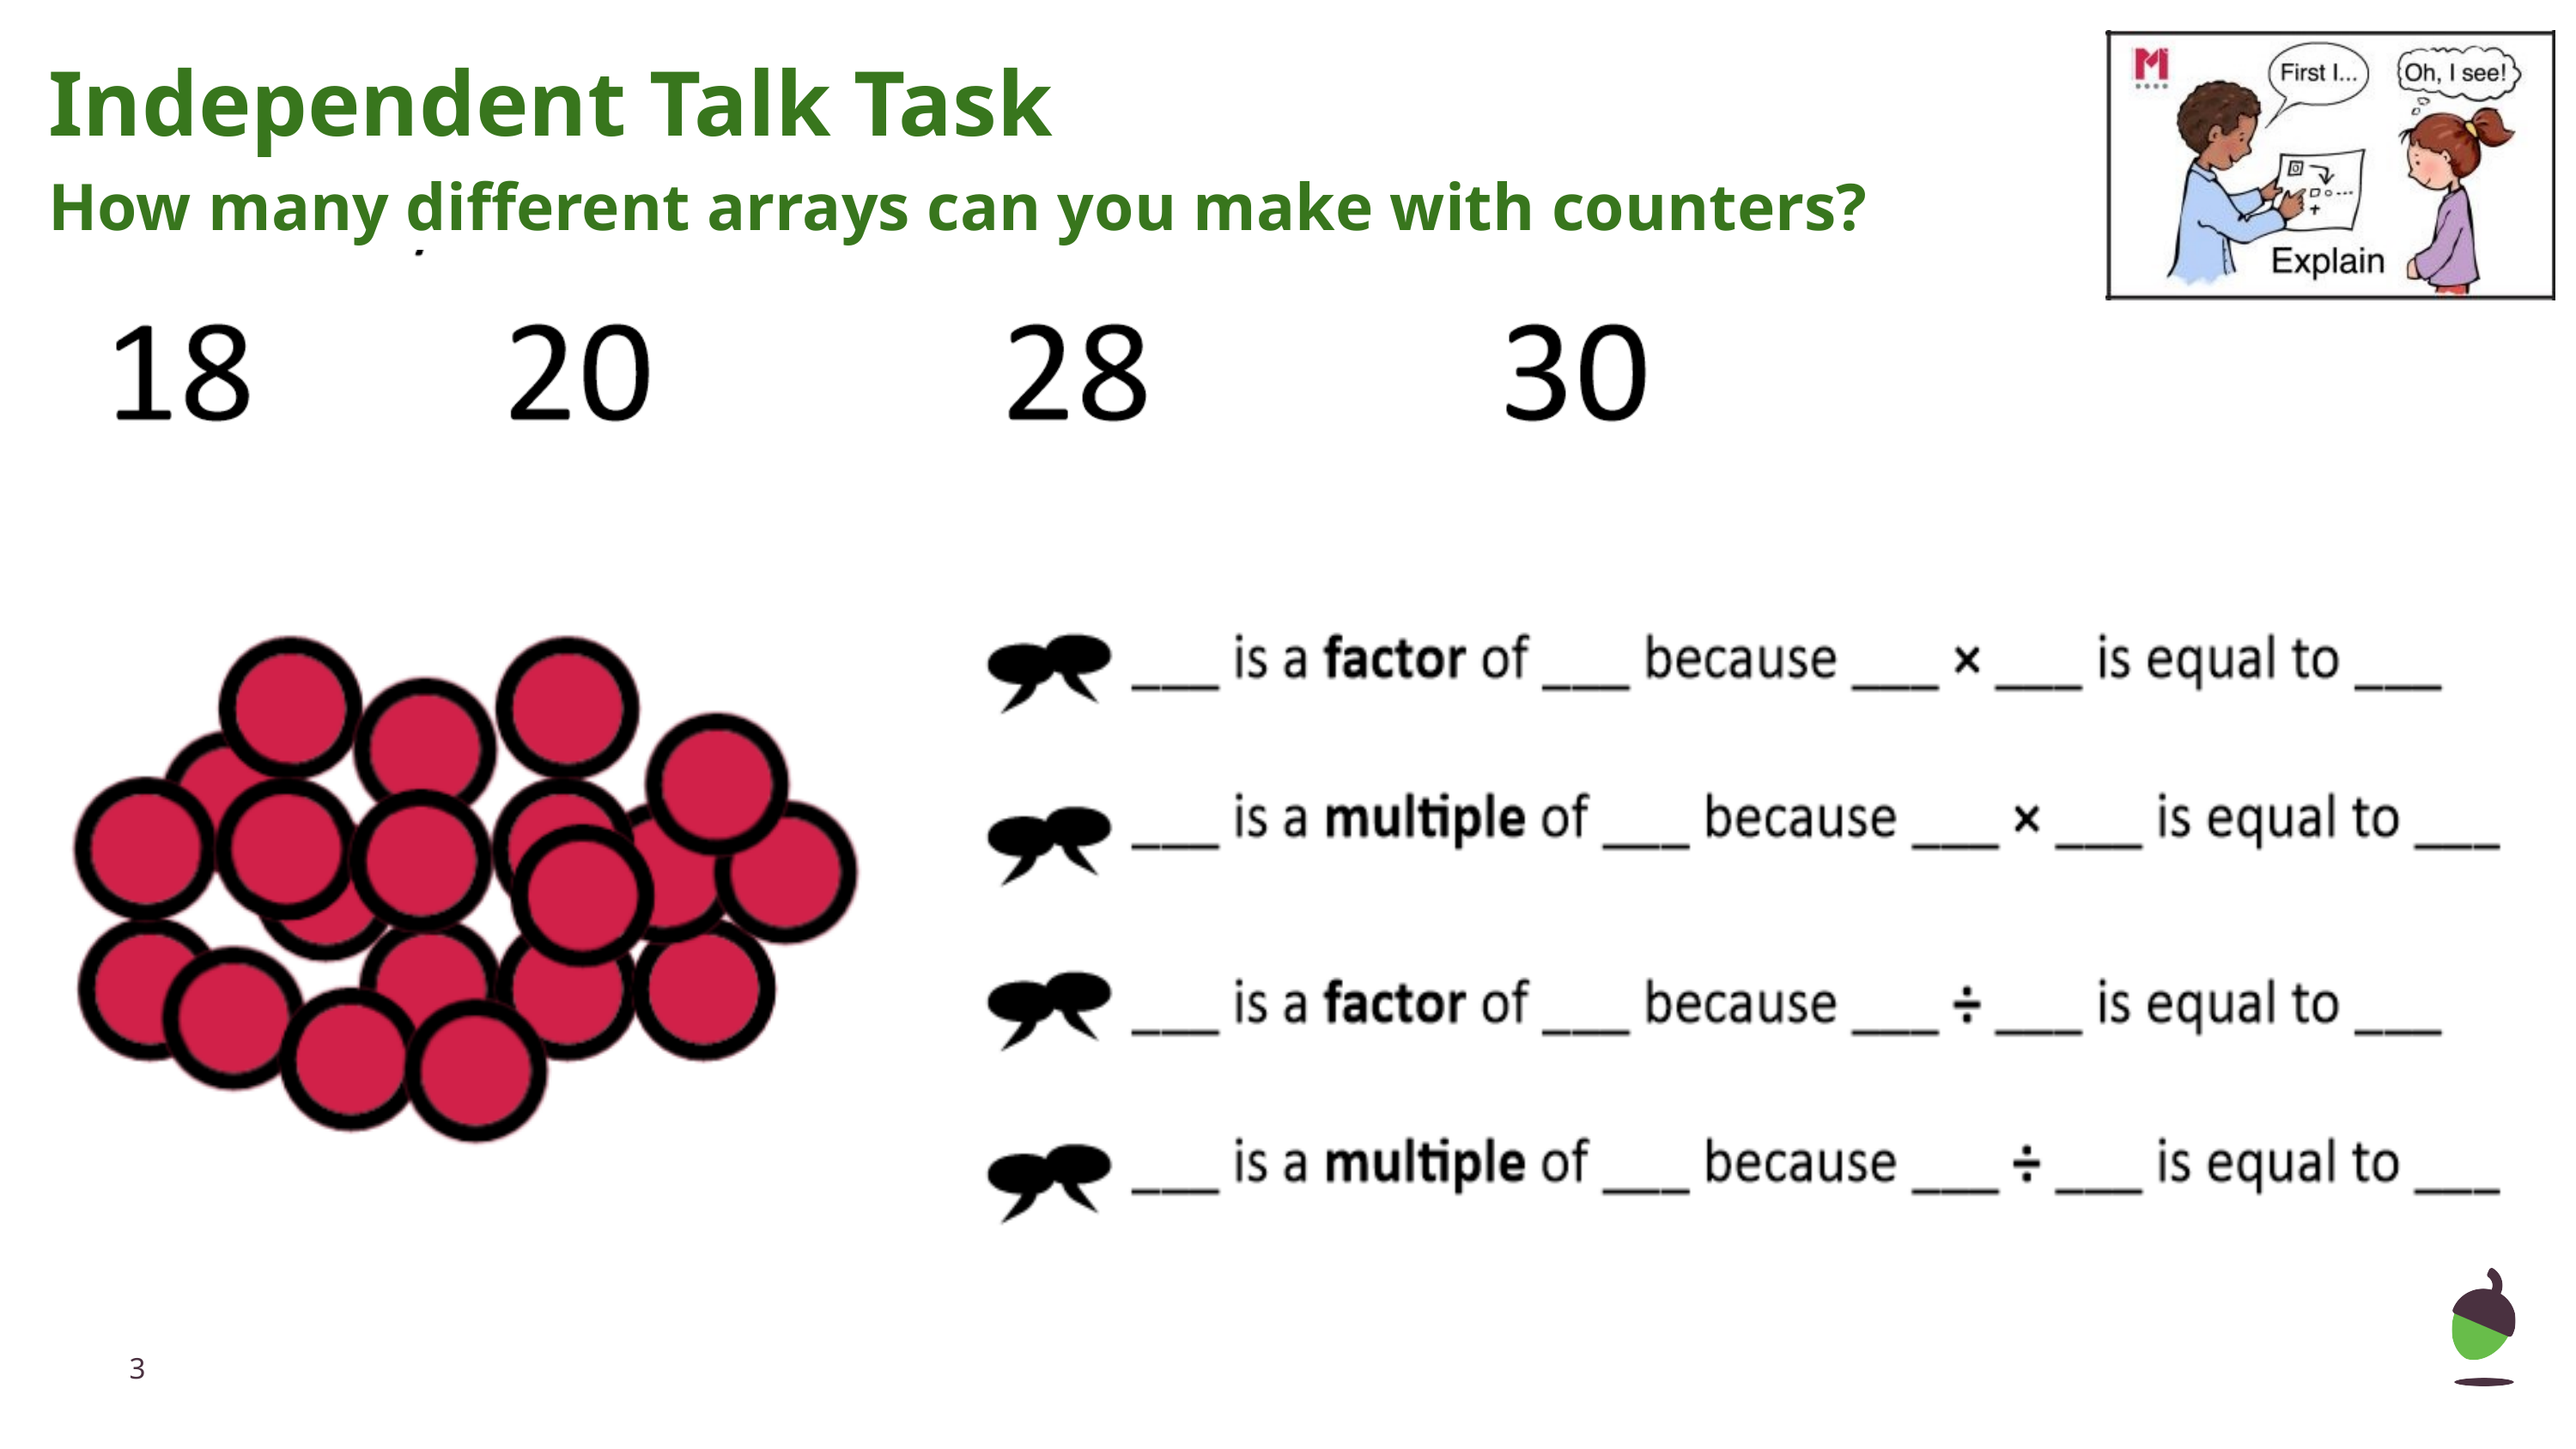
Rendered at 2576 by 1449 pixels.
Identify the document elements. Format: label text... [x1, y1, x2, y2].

slide_number ‹#› [129, 1349, 332, 1401]
picture [82, 250, 2508, 1246]
picture [2105, 30, 2556, 301]
picture [21, 580, 920, 1158]
picture [2451, 1268, 2516, 1386]
title Independent Talk Task How many different arrays can you make with counters? [48, 31, 2103, 261]
